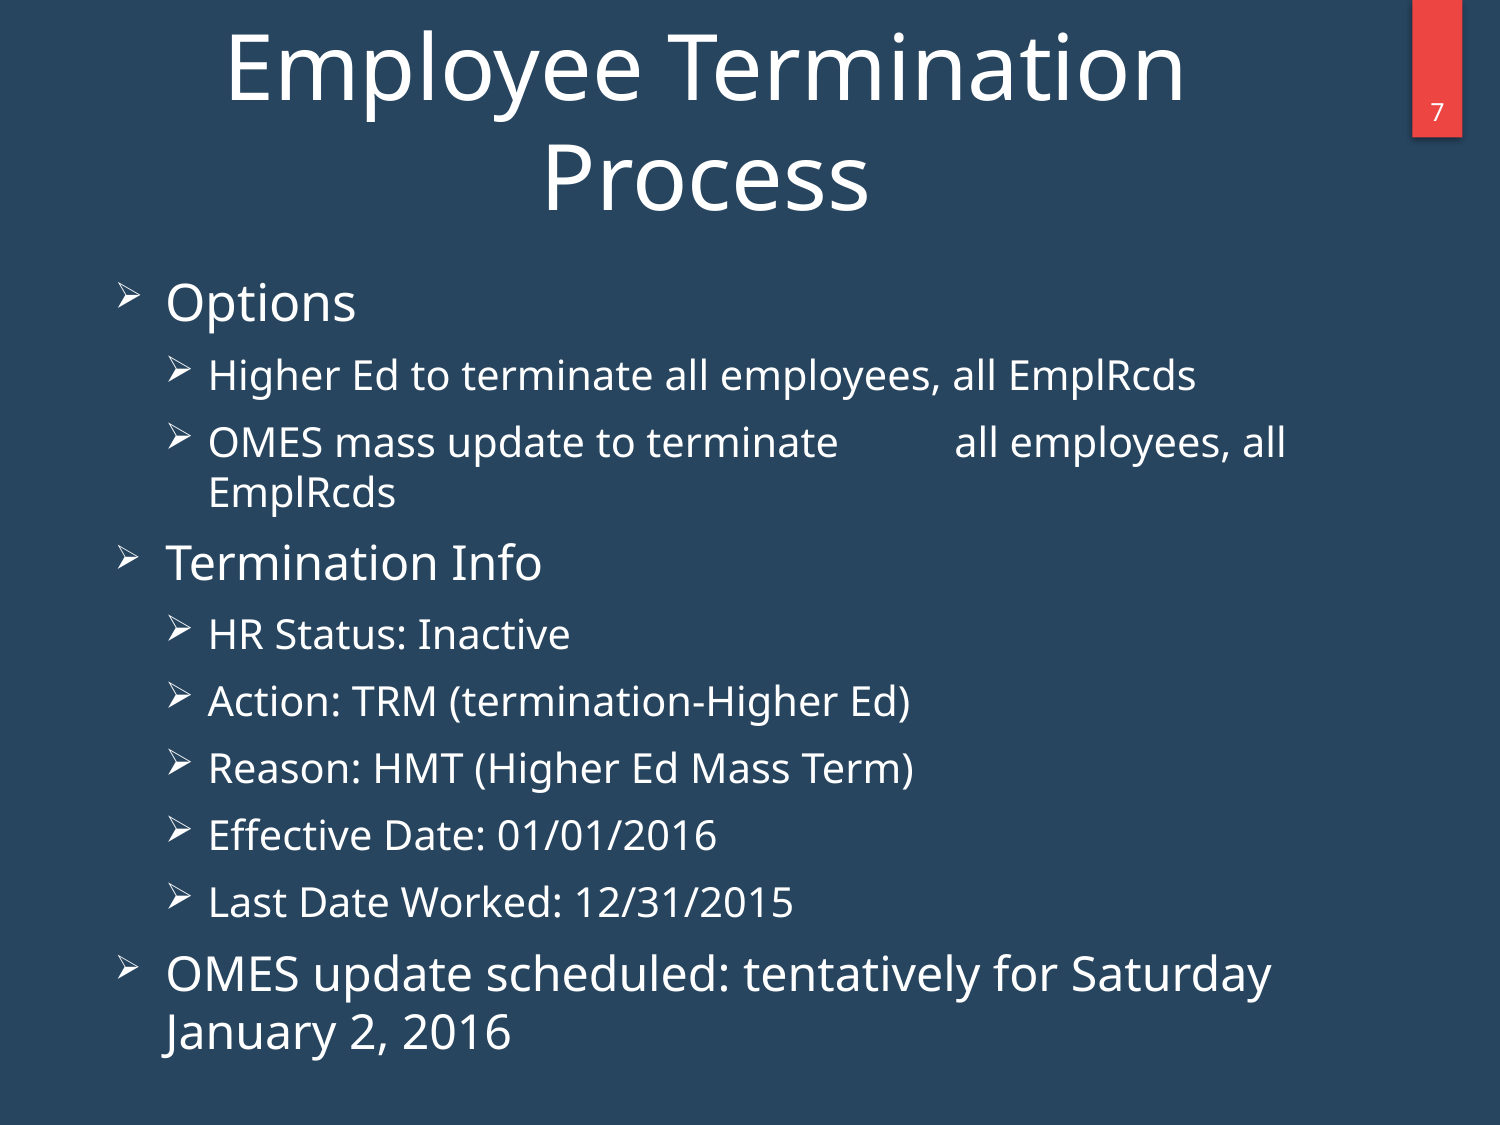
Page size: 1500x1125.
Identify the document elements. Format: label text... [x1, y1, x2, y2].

slide_number 6 [1412, 56, 1463, 139]
title Employee Termination Process [99, 50, 1313, 188]
list Options Higher Ed to terminate all employees, all EmplRcds OMES mass update to terminate all employees, all EmplRcds Termination Info HR Status: Inactive Action: TRM (termination-Higher Ed) Reason: HMT (Higher Ed Mass Term) Effective Date: 01/01/2016 Last Date Worked: 12/31/2015 OMES update scheduled: tentatively for Saturday January 2, 2016 [99, 261, 1363, 1075]
